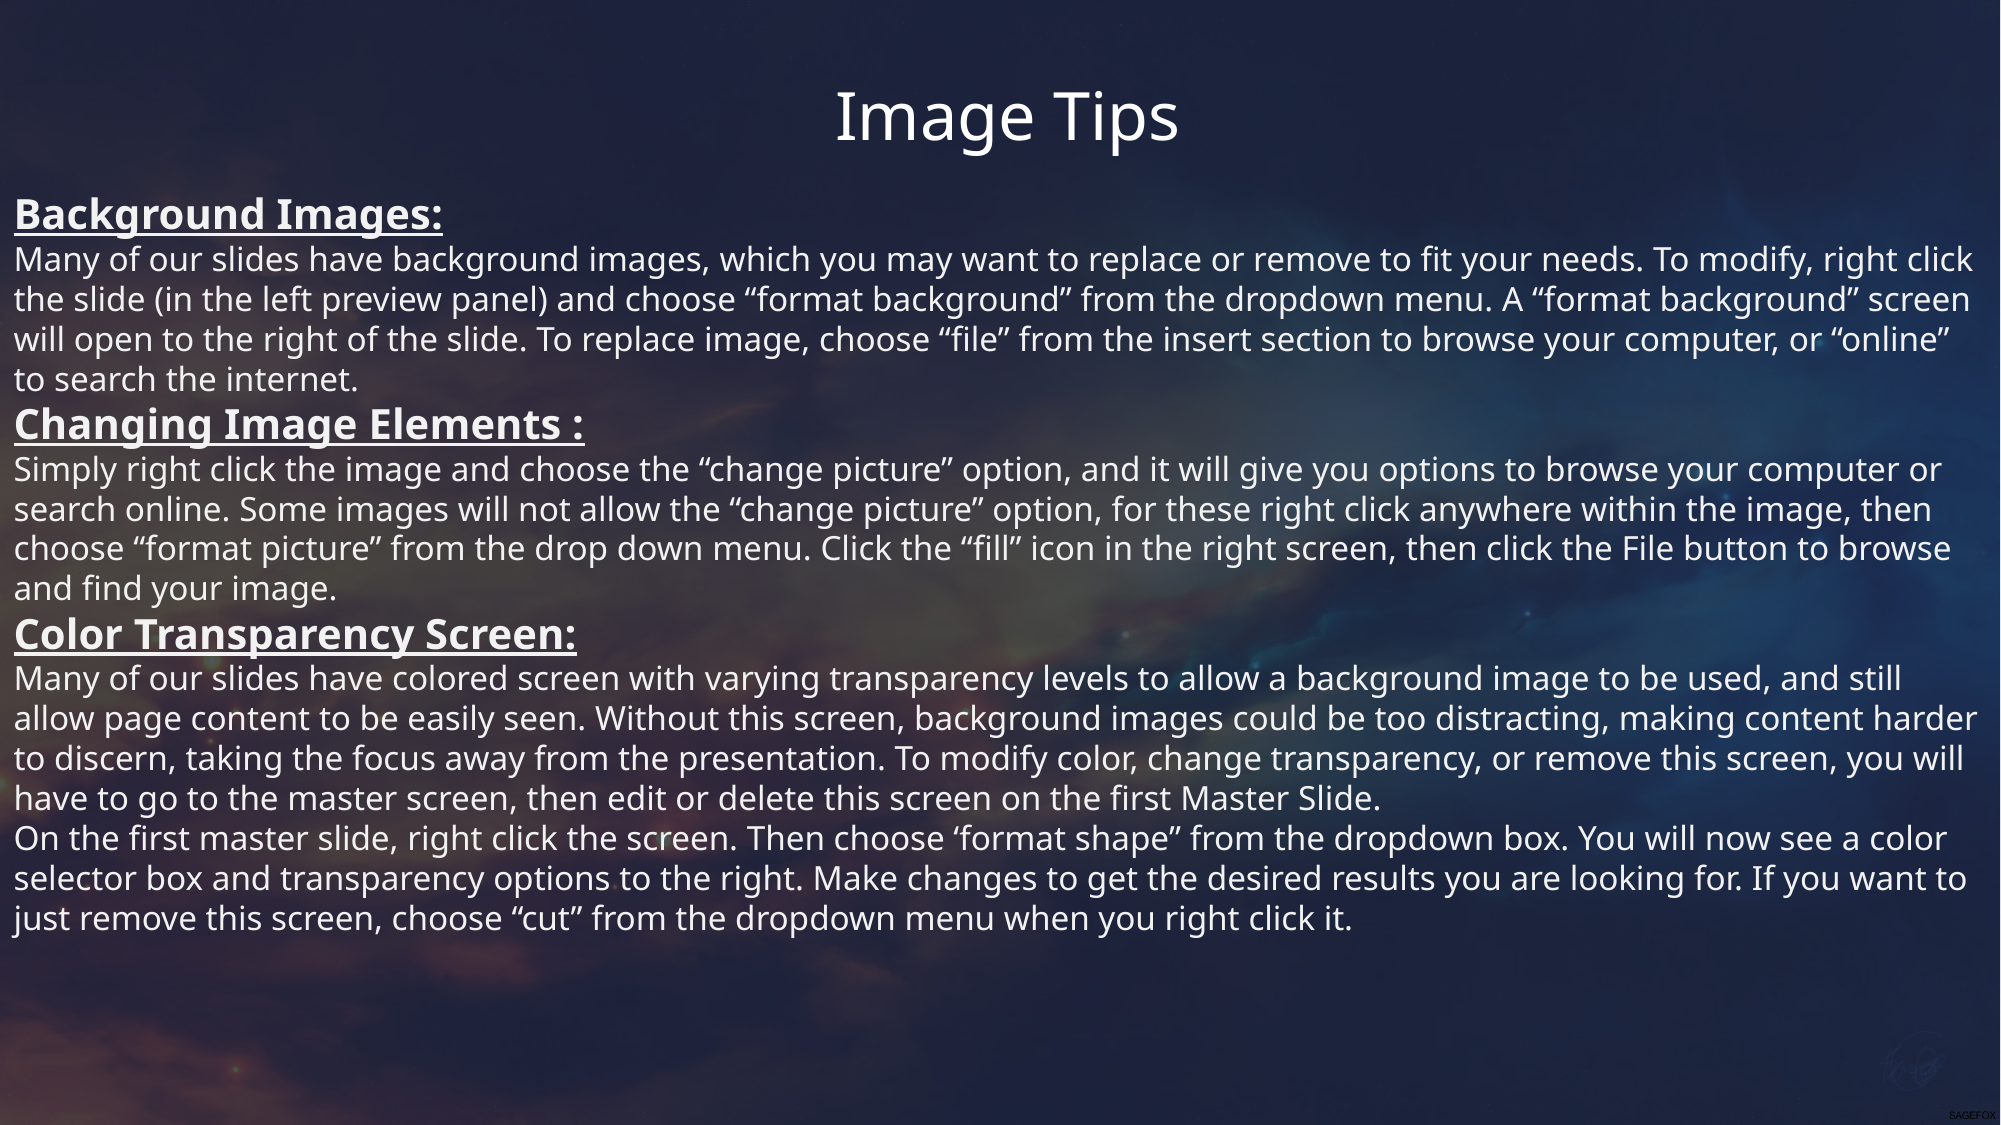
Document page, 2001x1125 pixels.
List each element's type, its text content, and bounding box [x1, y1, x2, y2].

text_box Background Images: Many of our slides have background images, which you may want to replace or remove to fit your needs. To modify, right click the slide (in the left preview panel) and choose “format background” from the dropdown menu. A “format background” screen will open to the right of the slide. To replace image, choose “file” from the insert section to browse your computer, or “online” to search the internet. Changing Image Elements : Simply right click the image and choose the “change picture” option, and it will give you options to browse your computer or search online. Some images will not allow the “change picture” option, for these right click anywhere within the image, then choose “format picture” from the drop down menu. Click the “fill” icon in the right screen, then click the File button to browse and find your image. Color Transparency Screen: Many of our slides have colored screen with varying transparency levels to allow a background image to be used, and still allow page content to be easily seen. Without this screen, background images could be too distracting, making content harder to discern, taking the focus away from the presentation. To modify color, change transparency, or remove this screen, you will have to go to the master screen, then edit or delete this screen on the first Master Slide. On the first master slide, right click the screen. Then choose ‘format shape” from the dropdown box. You will now see a color selector box and transparency options to the right. Make changes to get the desired results you are looking for. If you want to just remove this screen, choose “cut” from the dropdown menu when you right click it. [0, 0, 2000, 1125]
title Image Tips [597, 59, 1420, 177]
